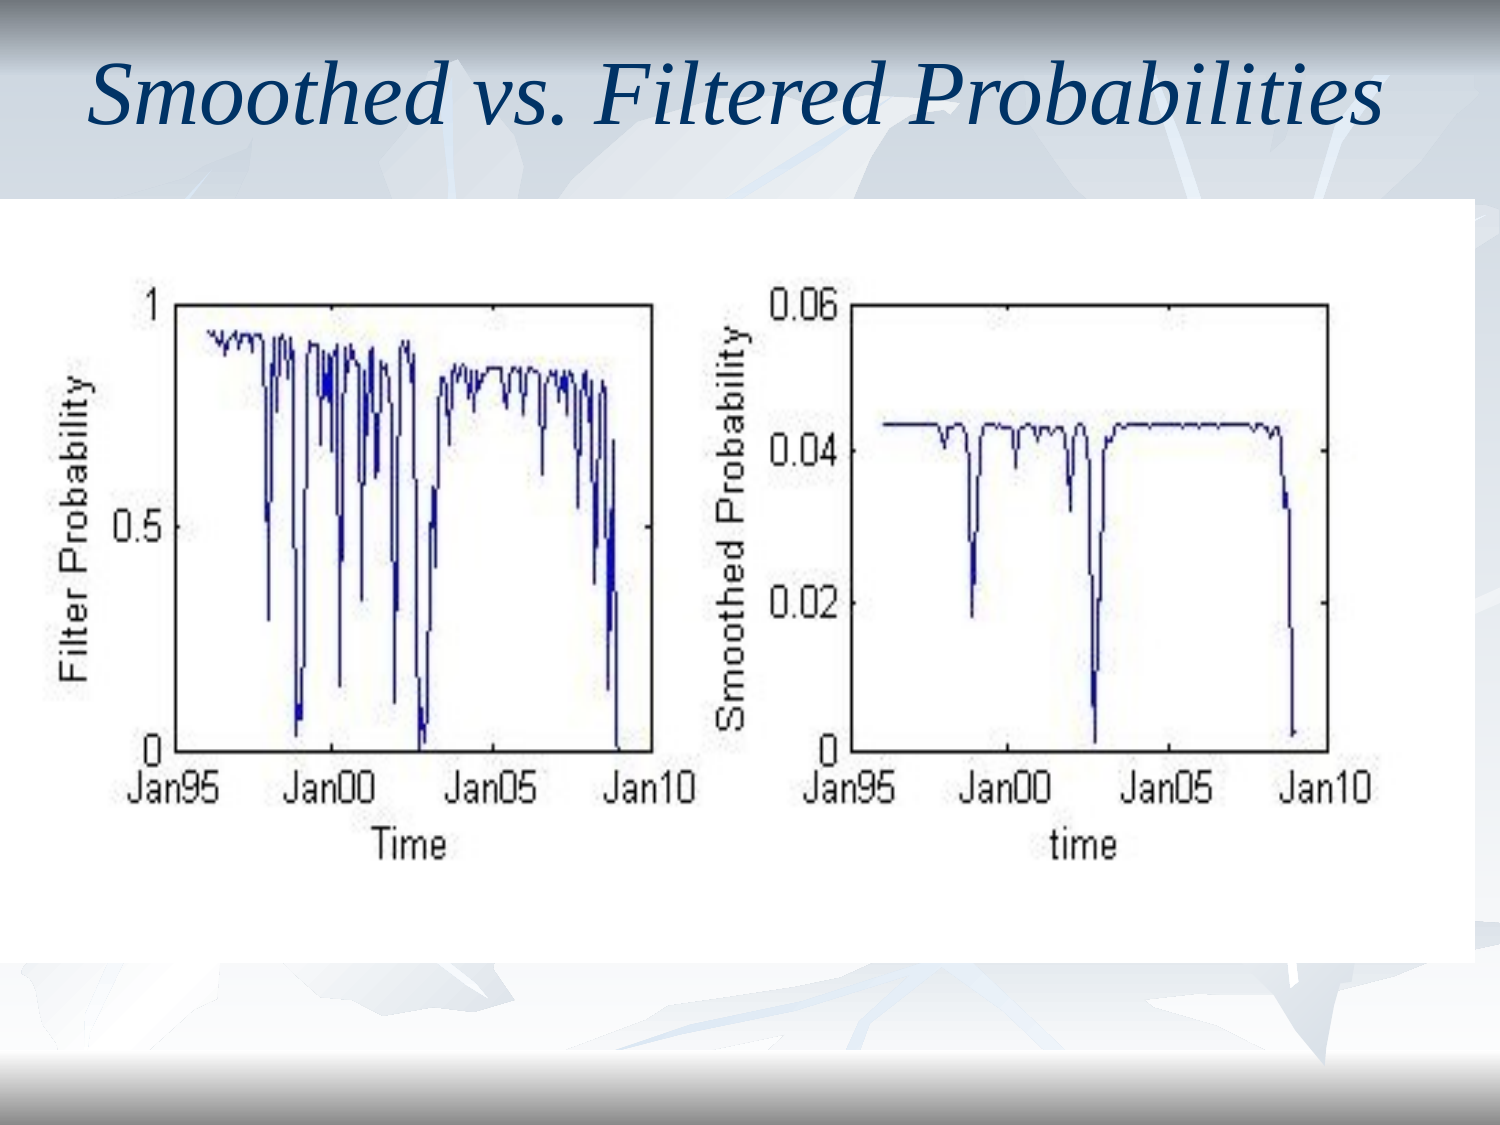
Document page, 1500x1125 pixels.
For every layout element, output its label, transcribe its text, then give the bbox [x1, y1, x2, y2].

title Smoothed vs. Filtered Probabilities [62, 0, 1413, 176]
picture [0, 199, 1476, 963]
